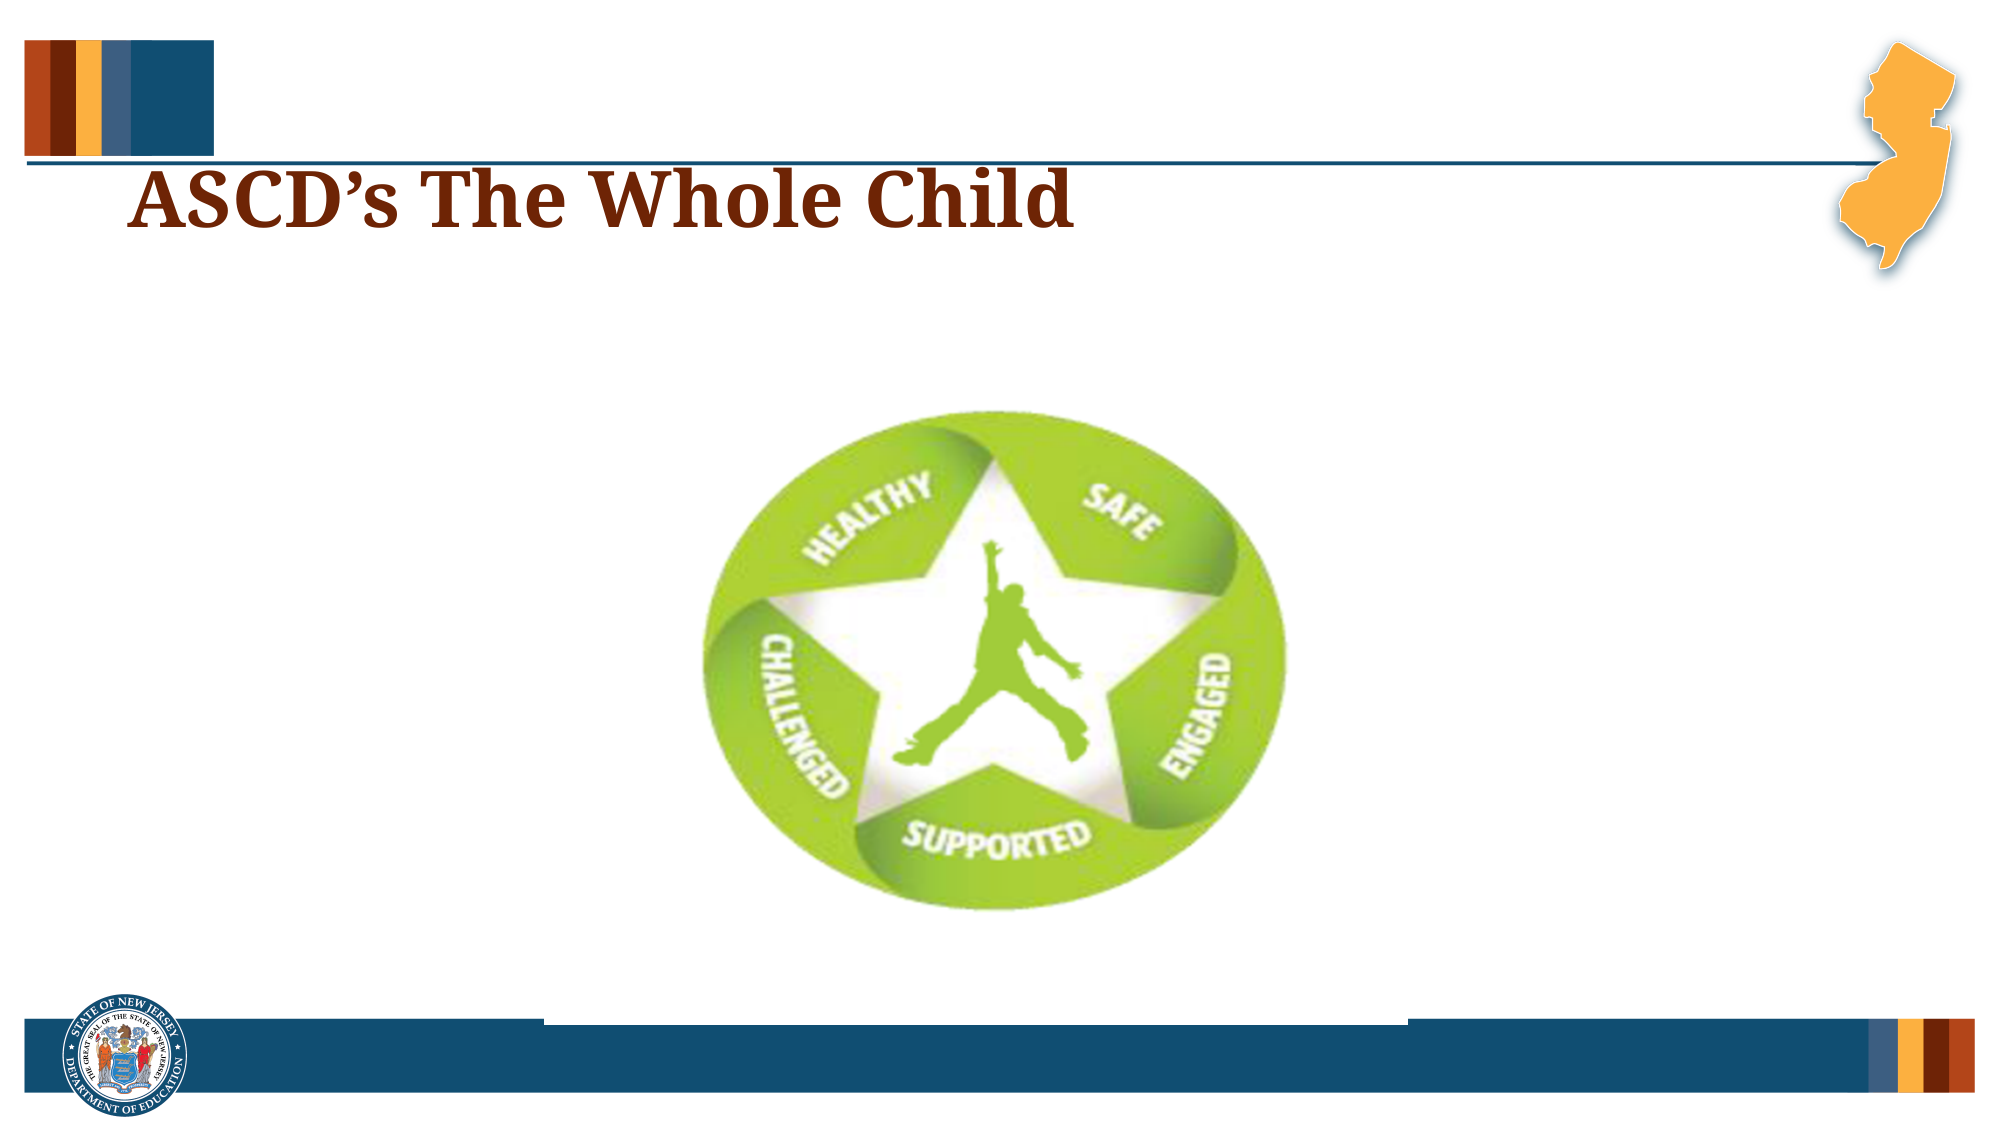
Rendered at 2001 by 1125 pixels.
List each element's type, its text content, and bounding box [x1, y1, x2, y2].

picture [24, 26, 1976, 295]
title ASCD’s The Whole Child [112, 141, 1769, 264]
picture [24, 326, 1975, 1119]
